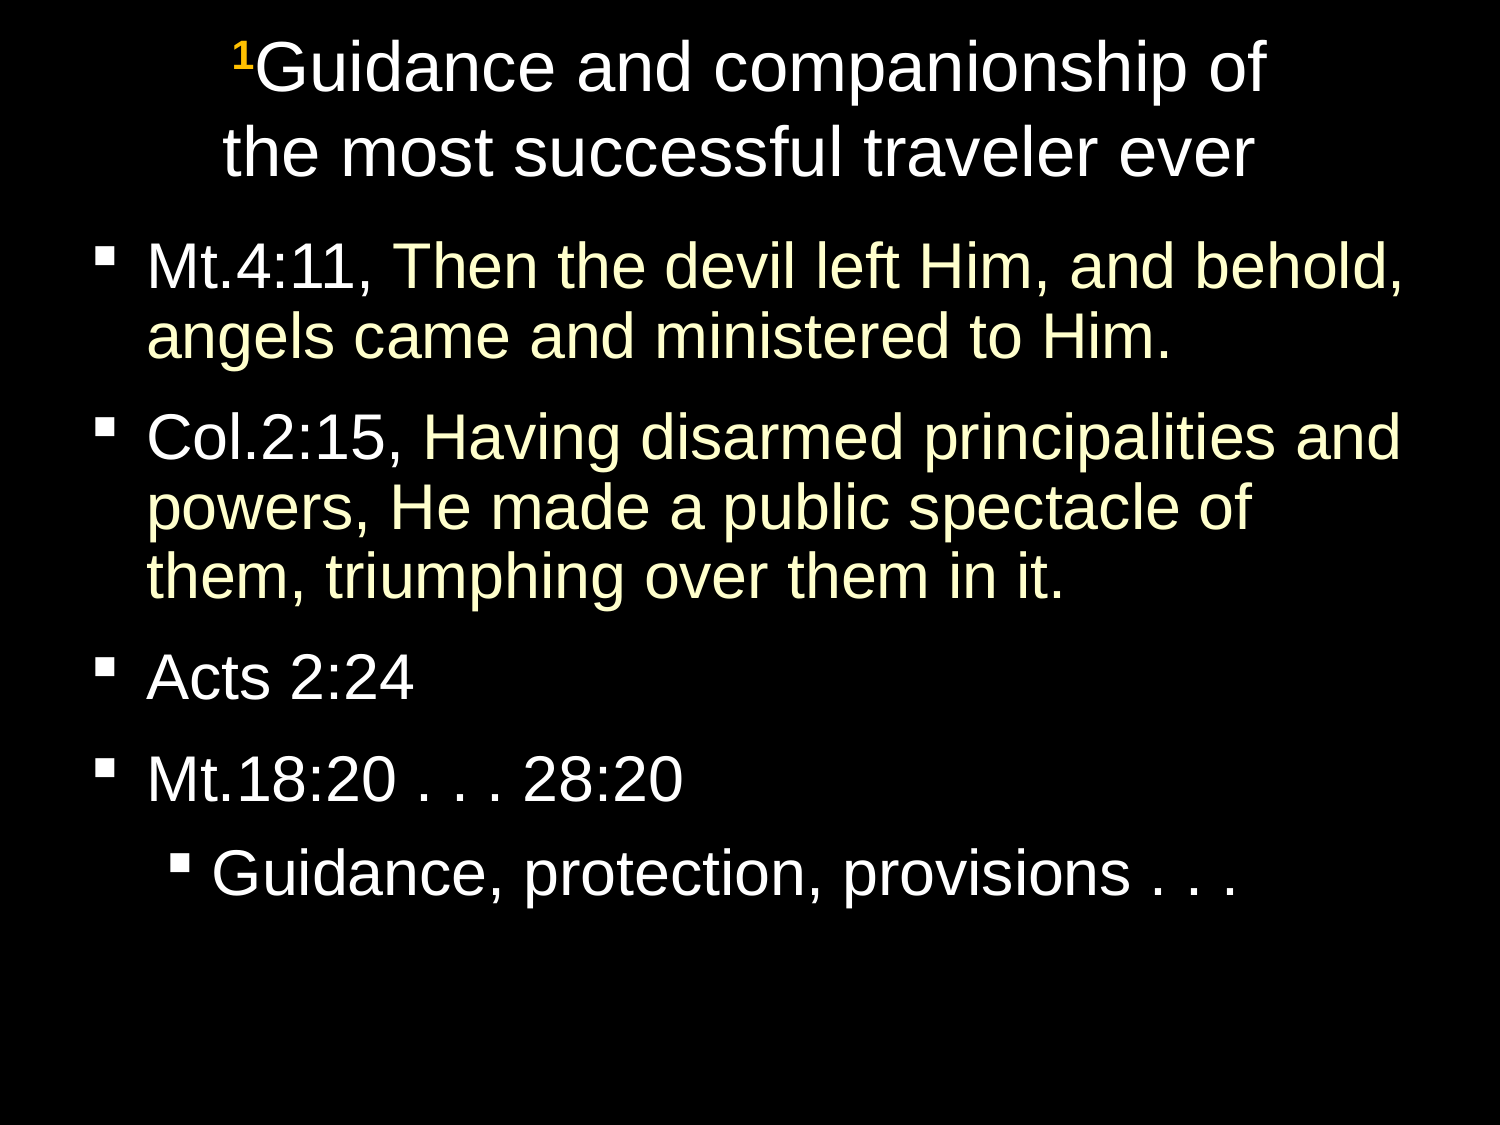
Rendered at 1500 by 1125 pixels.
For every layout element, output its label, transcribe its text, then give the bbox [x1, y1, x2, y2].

list Mt.4:11, Then the devil left Him, and behold, angels came and ministered to Him. Col.2:15, Having disarmed principalities and powers, He made a public spectacle of them, triumphing over them in it. Acts 2:24 Mt.18:20 . . . 28:20 Guidance, protection, provisions . . . [75, 225, 1425, 1050]
title 1Guidance and companionship of the most successful traveler ever [75, 12, 1425, 198]
